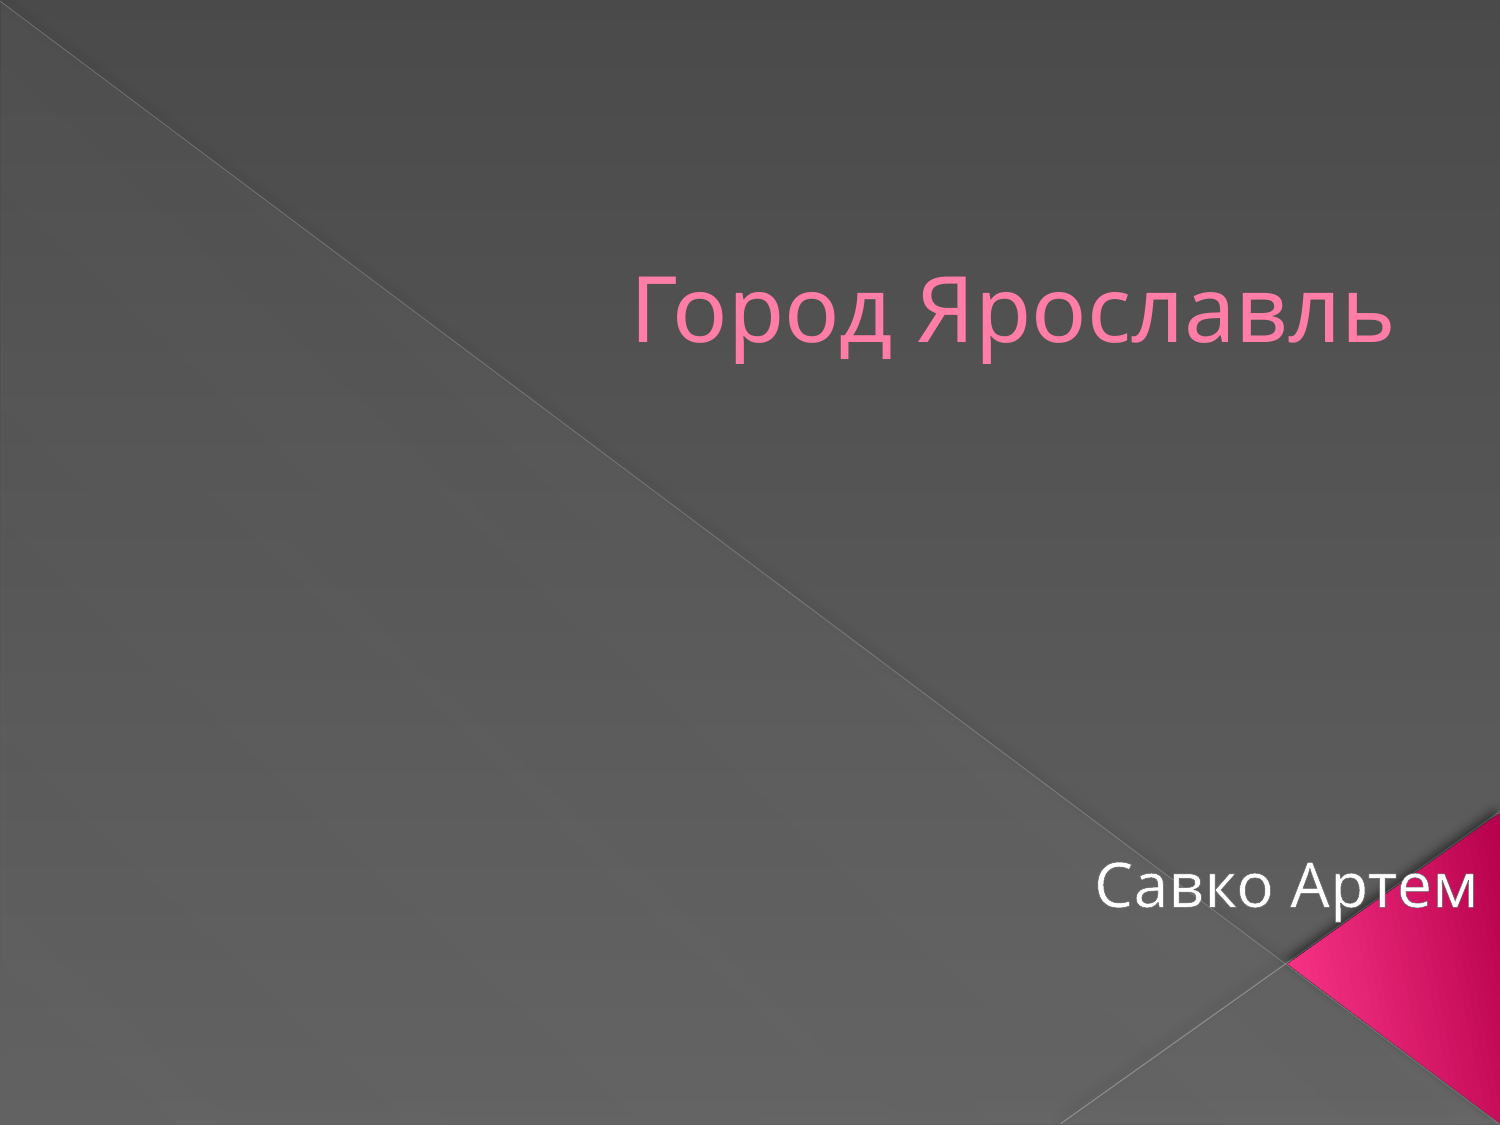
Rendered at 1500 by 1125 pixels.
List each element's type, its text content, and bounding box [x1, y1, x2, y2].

subtitle Савко Артем [177, 837, 1500, 1125]
title Город Ярославль [88, 127, 1412, 369]
